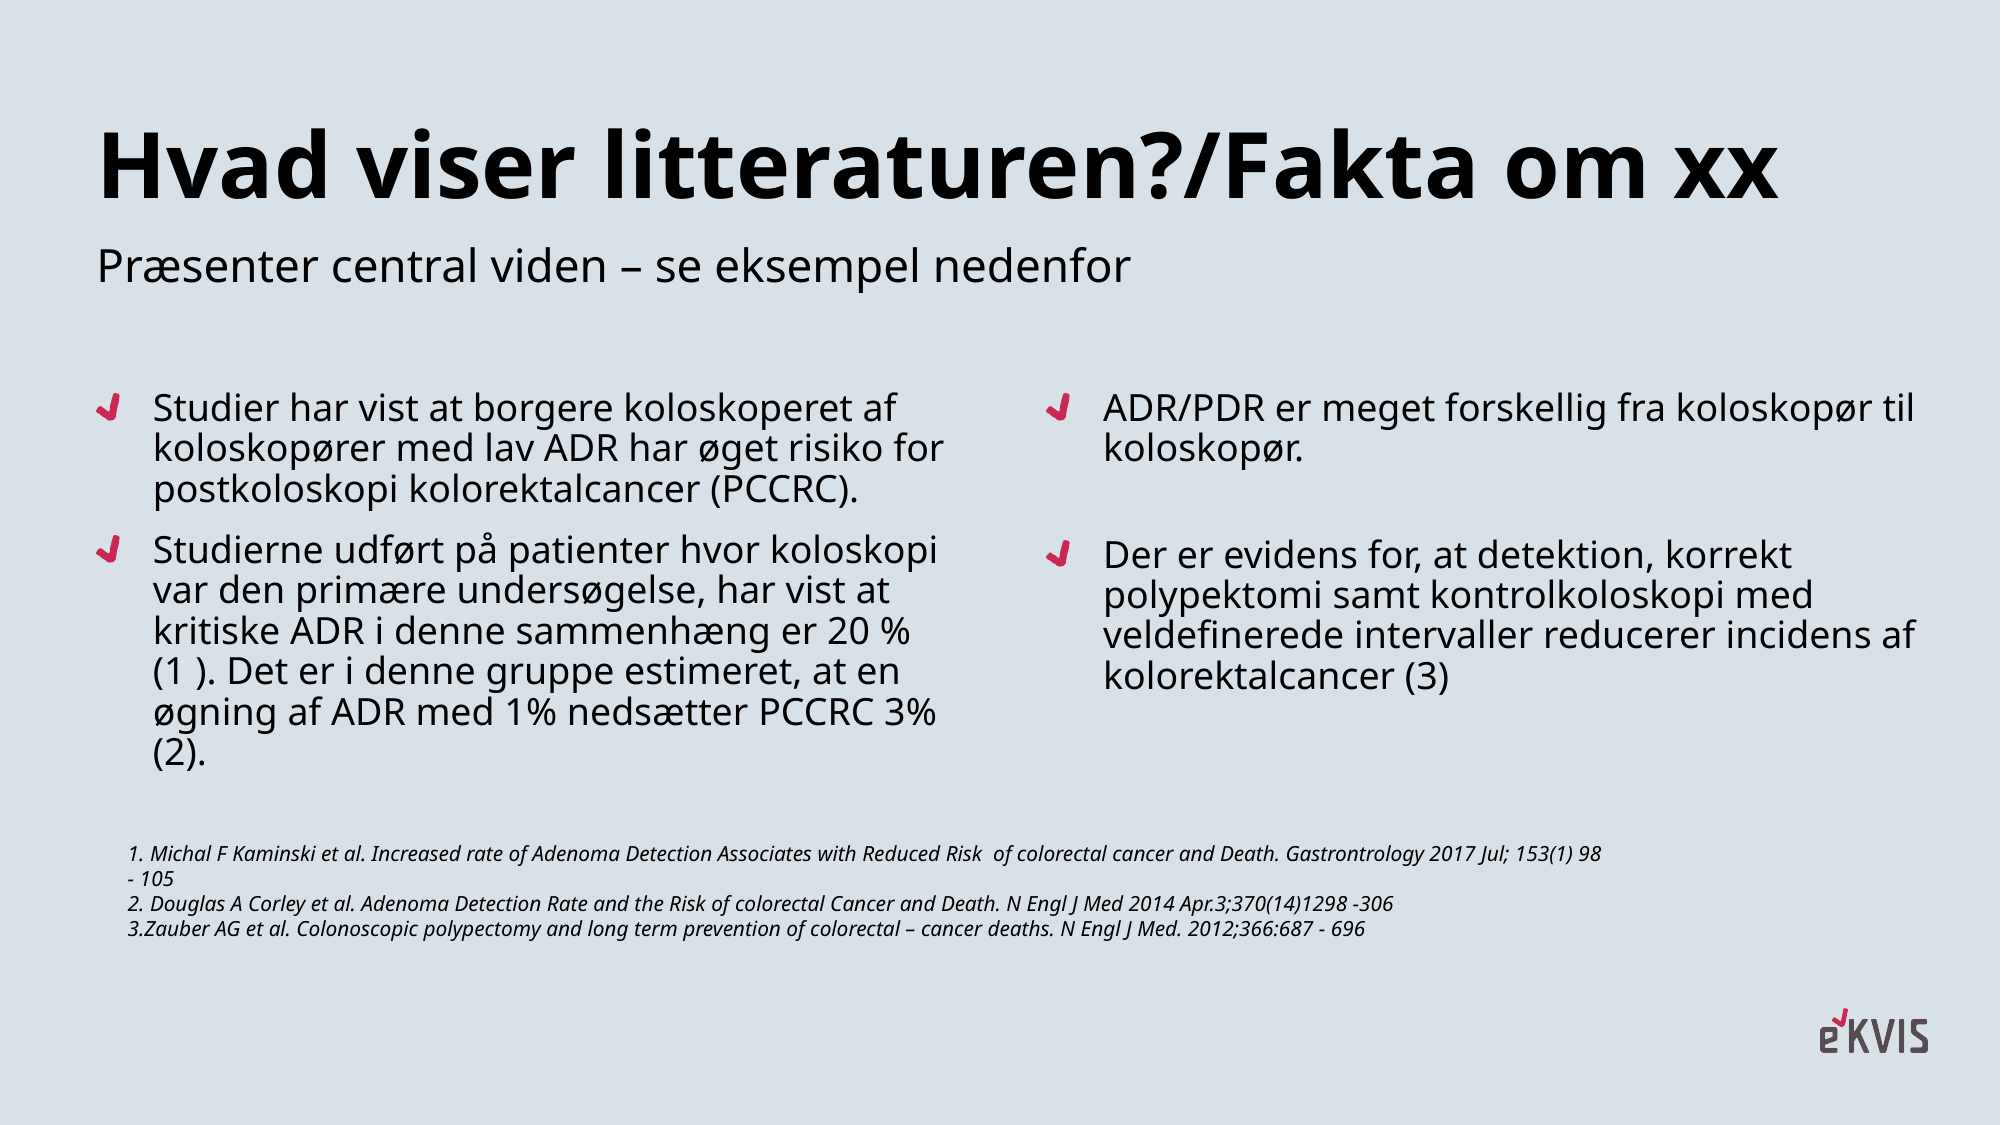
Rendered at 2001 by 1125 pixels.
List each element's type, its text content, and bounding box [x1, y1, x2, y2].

picture [1046, 393, 1070, 421]
title Hvad viser litteraturen?/Fakta om xx [81, 112, 1891, 227]
picture [1820, 1008, 1928, 1053]
picture [96, 393, 120, 421]
text_box 1. Michal F Kaminski et al. Increased rate of Adenoma Detection Associates with Reduced Risk of colorectal cancer and Death. Gastrontrology 2017 Jul; 153(1) 98 - 105 2. Douglas A Corley et al. Adenoma Detection Rate and the Risk of colorectal Cancer and Death. N Engl J Med 2014 Apr.3;370(14)1298 -306 3.Zauber AG et al. Colonoscopic polypectomy and long term prevention of colorectal – cancer deaths. N Engl J Med. 2012;366:687 - 696 [112, 833, 1618, 949]
list ADR/PDR er meget forskellig fra koloskopør til koloskopør. Der er evidens for, at detektion, korrekt polypektomi samt kontrolkoloskopi med veldefinerede intervaller reducerer incidens af kolorektalcancer (3) [1031, 381, 1933, 899]
picture [1046, 540, 1070, 567]
picture [96, 535, 120, 563]
list Studier har vist at borgere koloskoperet af koloskopører med lav ADR har øget risiko for postkoloskopi kolorektalcancer (PCCRC). Studierne udført på patienter hvor koloskopi var den primære undersøgelse, har vist at kritiske ADR i denne sammenhæng er 20 % (1 ). Det er i denne gruppe estimeret, at en øgning af ADR med 1% nedsætter PCCRC 3% (2). [81, 381, 983, 816]
text_box Præsenter central viden – se eksempel nedenfor [81, 235, 1686, 371]
